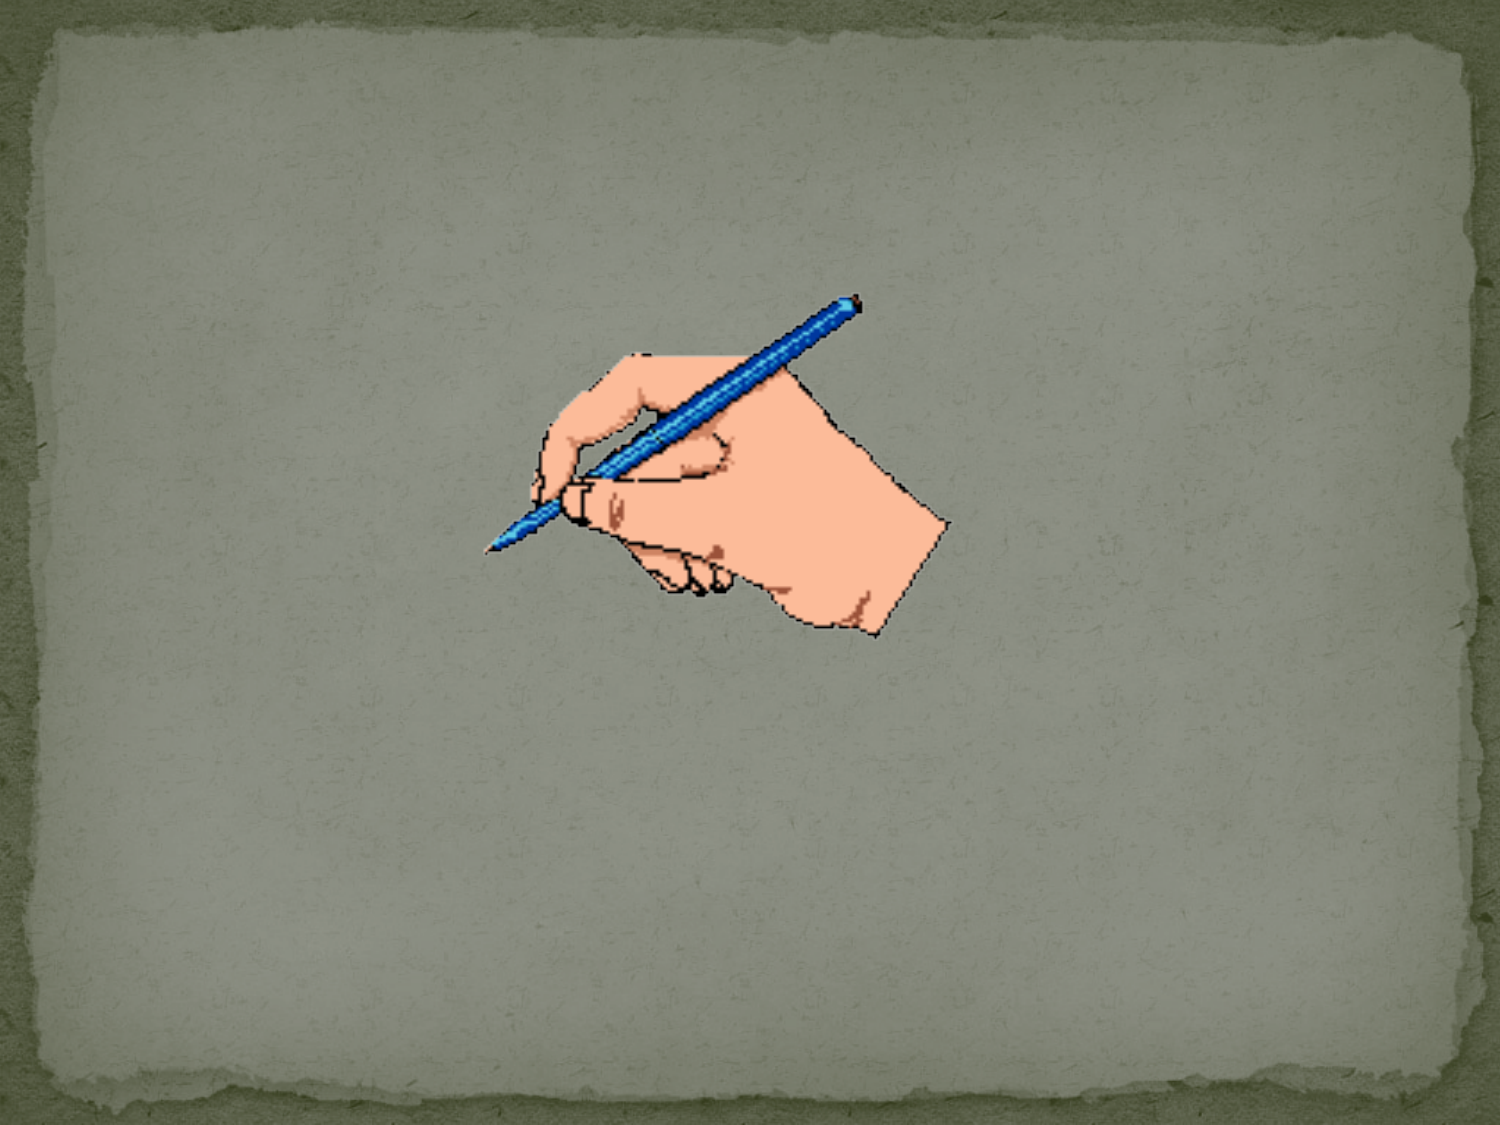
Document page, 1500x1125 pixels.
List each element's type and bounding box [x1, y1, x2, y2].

picture [225, 137, 1419, 726]
